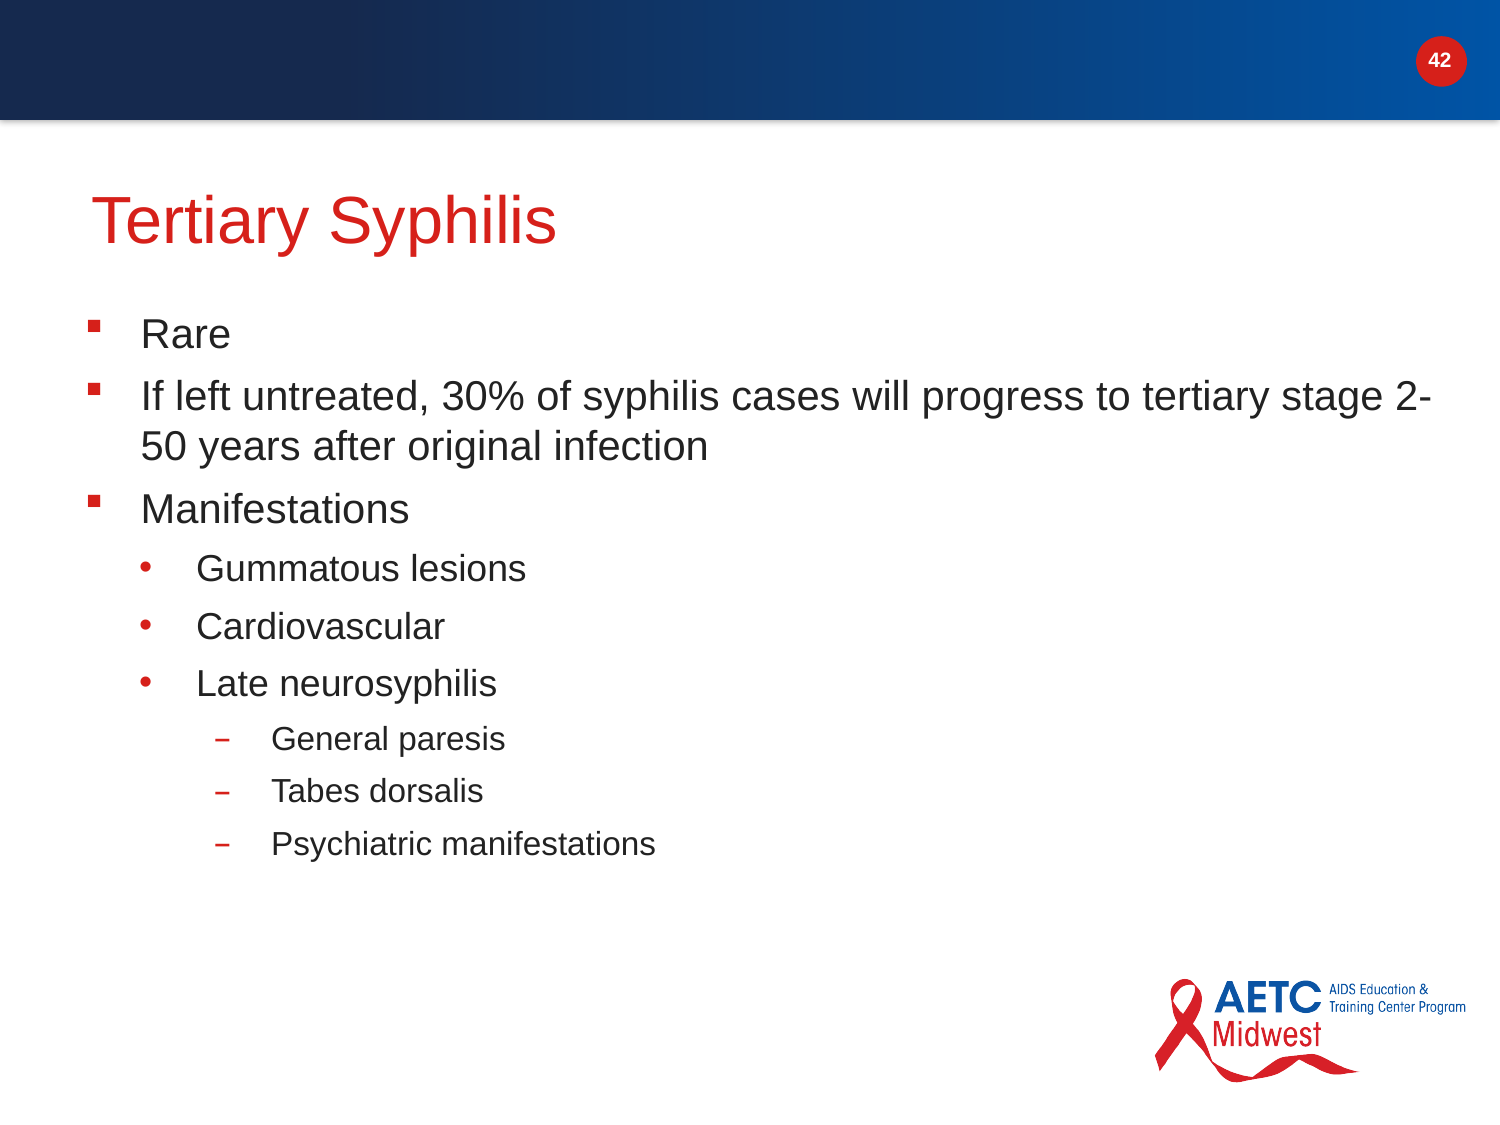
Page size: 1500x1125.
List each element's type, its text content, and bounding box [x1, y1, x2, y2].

text_box [0, 355, 1500, 846]
list Rare If left untreated, 30% of syphilis cases will progress to tertiary stage 2-50 years after original infection Manifestations Gummatous lesions Cardiovascular Late neurosyphilis General paresis Tabes dorsalis Psychiatric manifestations [13, 299, 1464, 355]
title Tertiary Syphilis [76, 169, 1371, 276]
list Rare If left untreated, 30% of syphilis cases will progress to tertiary stage 2-50 years after original infection Manifestations Gummatous lesions Cardiovascular Late neurosyphilis General paresis Tabes dorsalis Psychiatric manifestations [13, 846, 1464, 1104]
picture [1464, 976, 1468, 1084]
